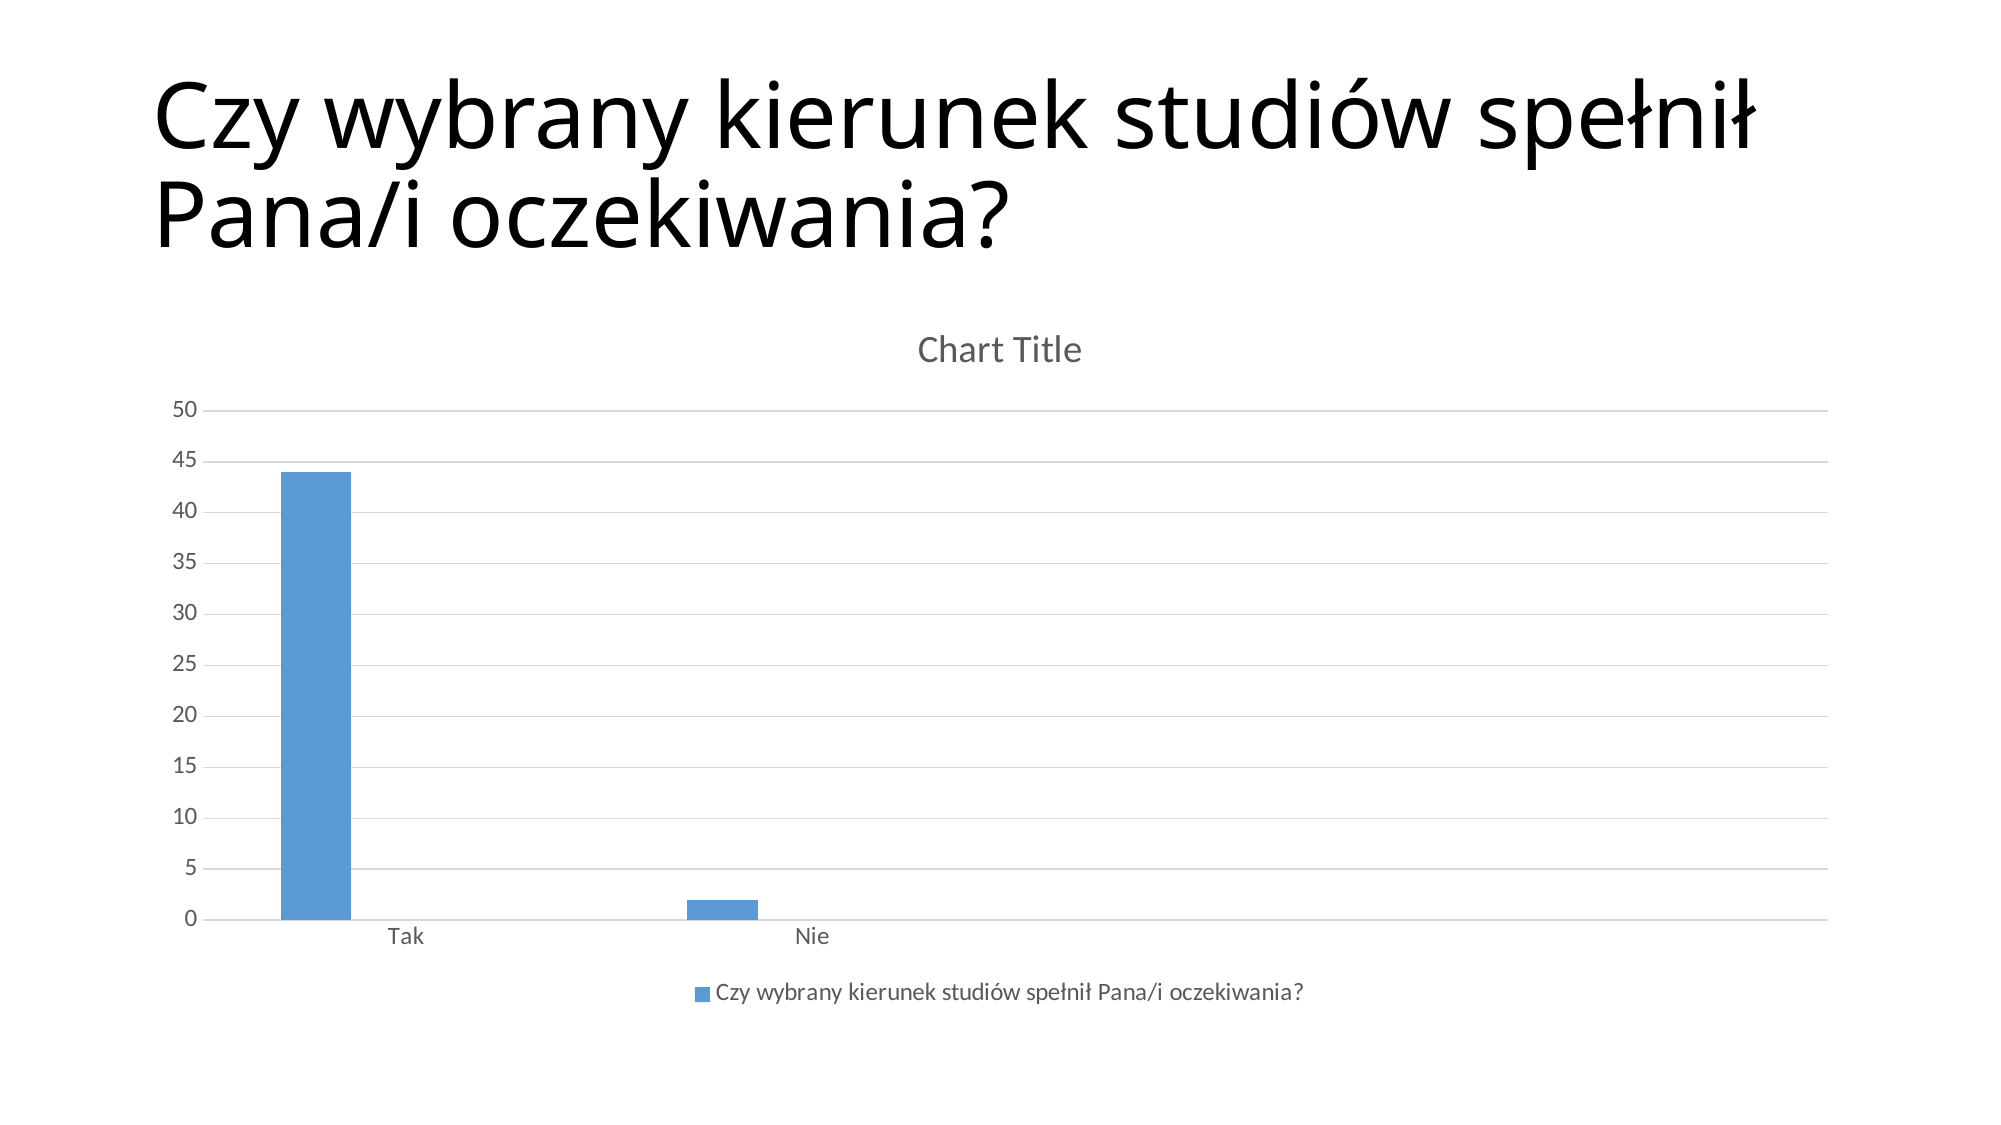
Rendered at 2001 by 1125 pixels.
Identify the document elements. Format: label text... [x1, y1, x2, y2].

title Czy wybrany kierunek studiów spełnił Pana/i oczekiwania? [137, 59, 1863, 278]
chart [137, 299, 1863, 1014]
